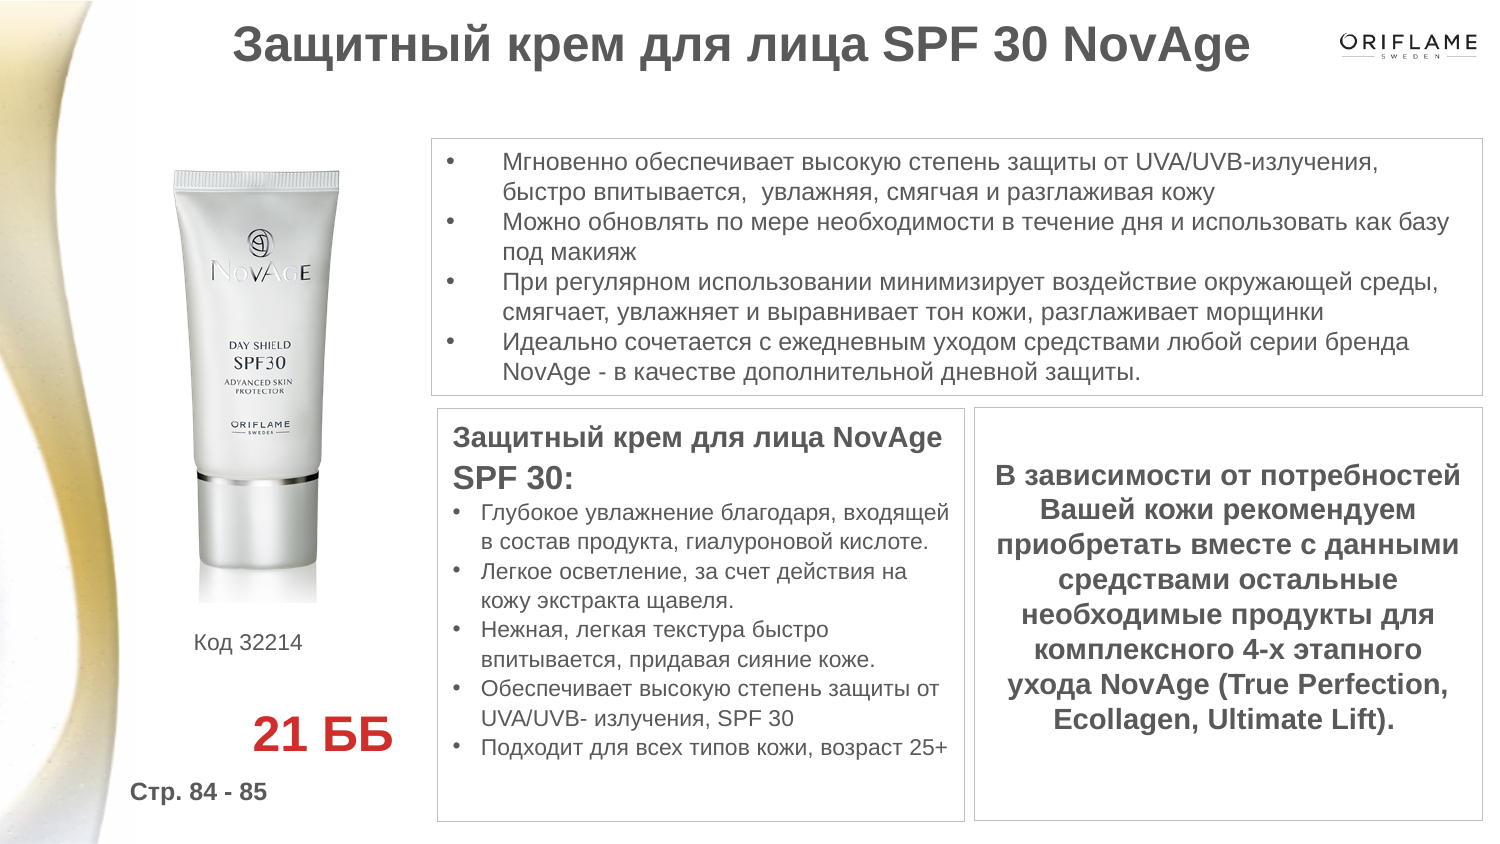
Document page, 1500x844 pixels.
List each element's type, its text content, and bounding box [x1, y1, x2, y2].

picture [1340, 0, 1477, 91]
picture [138, 161, 352, 603]
list Мгновенно обеспечивает высокую степень защиты от UVA/UVB-излучения, быстро впитывается, увлажняя, смягчая и разглаживая кожу Можно обновлять по мере необходимости в течение дня и использовать как базу под макияж При регулярном использовании минимизирует воздействие окружающей среды, смягчает, увлажняет и выравнивает тон кожи, разглаживает морщинки Идеально сочетается с ежедневным уходом средствами любой серии бренда NovAge - в качестве дополнительной дневной защиты. [431, 138, 1483, 396]
text_box В зависимости от потребностей Вашей кожи рекомендуем приобретать вместе с данными средствами остальные необходимые продукты для комплексного 4-х этапного ухода NovAge (True Perfection, Ecollagen, Ultimate Lift). [974, 407, 1483, 821]
text_box Защитный крем для лица NovAge SPF 30: Глубокое увлажнение благодаря, входящей в состав продукта, гиалуроновой кислоте. Легкое осветление, за счет действия на кожу экстракта щавеля. Нежная, легкая текстура быстро впитывается, придавая сияние коже. Обеспечивает высокую степень защиты от UVA/UVB- излучения, SPF 30 Подходит для всех типов кожи, возраст 25+ [437, 408, 965, 822]
text_box Код 32214 [84, 620, 413, 663]
text_box 21 ББ [216, 693, 430, 769]
picture [0, 1, 135, 843]
text_box Защитный крем для лица SPF 30 NovAge [131, 4, 1353, 79]
text_box Стр. 84 - 85 [114, 760, 375, 821]
